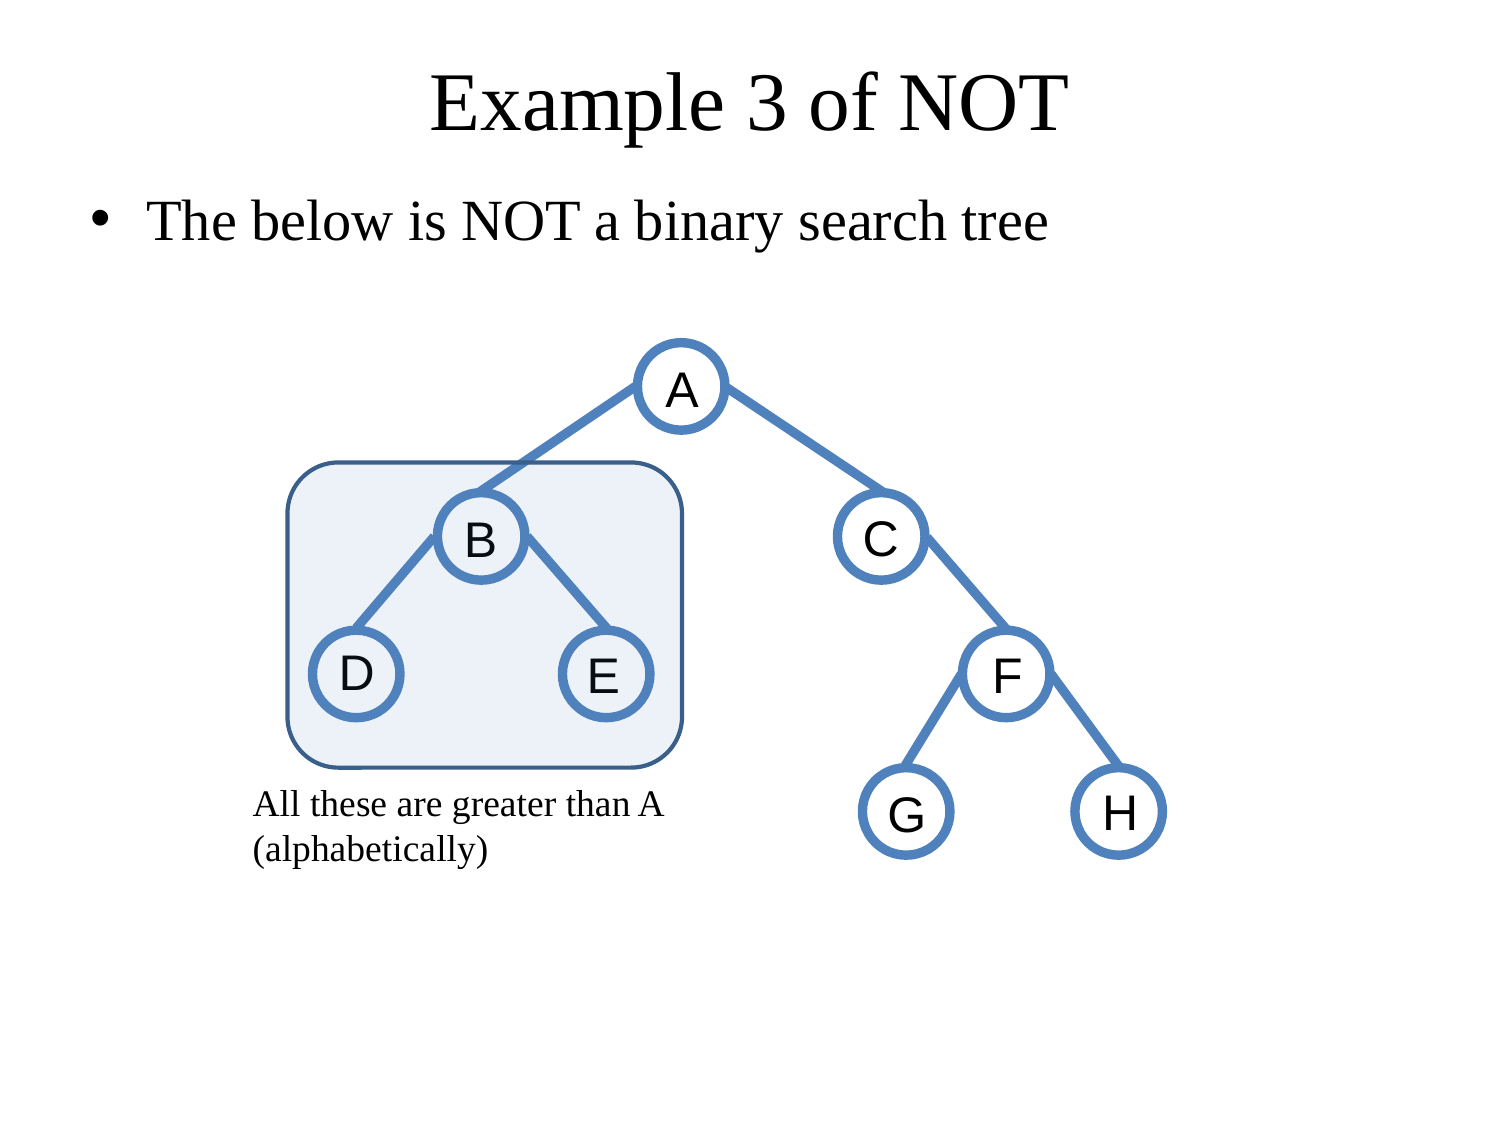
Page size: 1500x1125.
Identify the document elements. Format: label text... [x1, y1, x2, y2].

list The below is NOT a binary search tree [75, 174, 1425, 275]
title Example 3 of NOT [75, 45, 1425, 150]
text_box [312, 342, 1163, 856]
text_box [236, 462, 683, 879]
